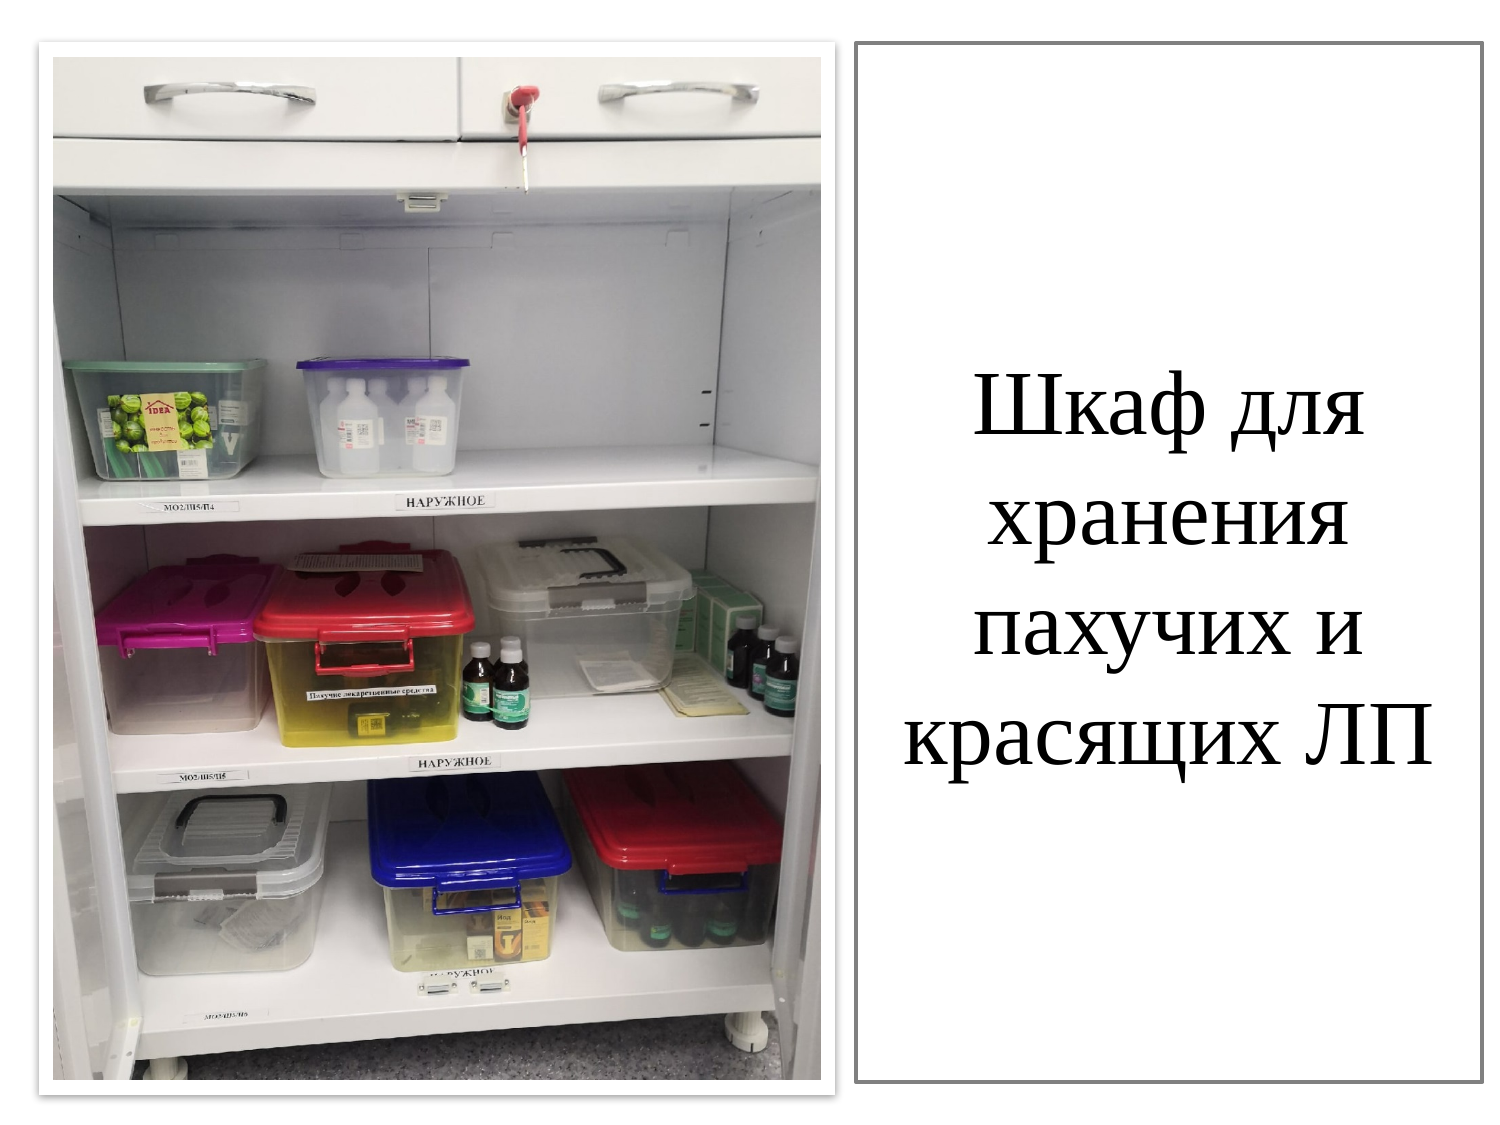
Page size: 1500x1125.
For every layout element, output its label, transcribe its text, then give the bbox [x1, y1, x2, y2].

title Шкаф для хранения пахучих и красящих ЛП [856, 42, 1483, 1083]
picture [52, 56, 822, 1081]
